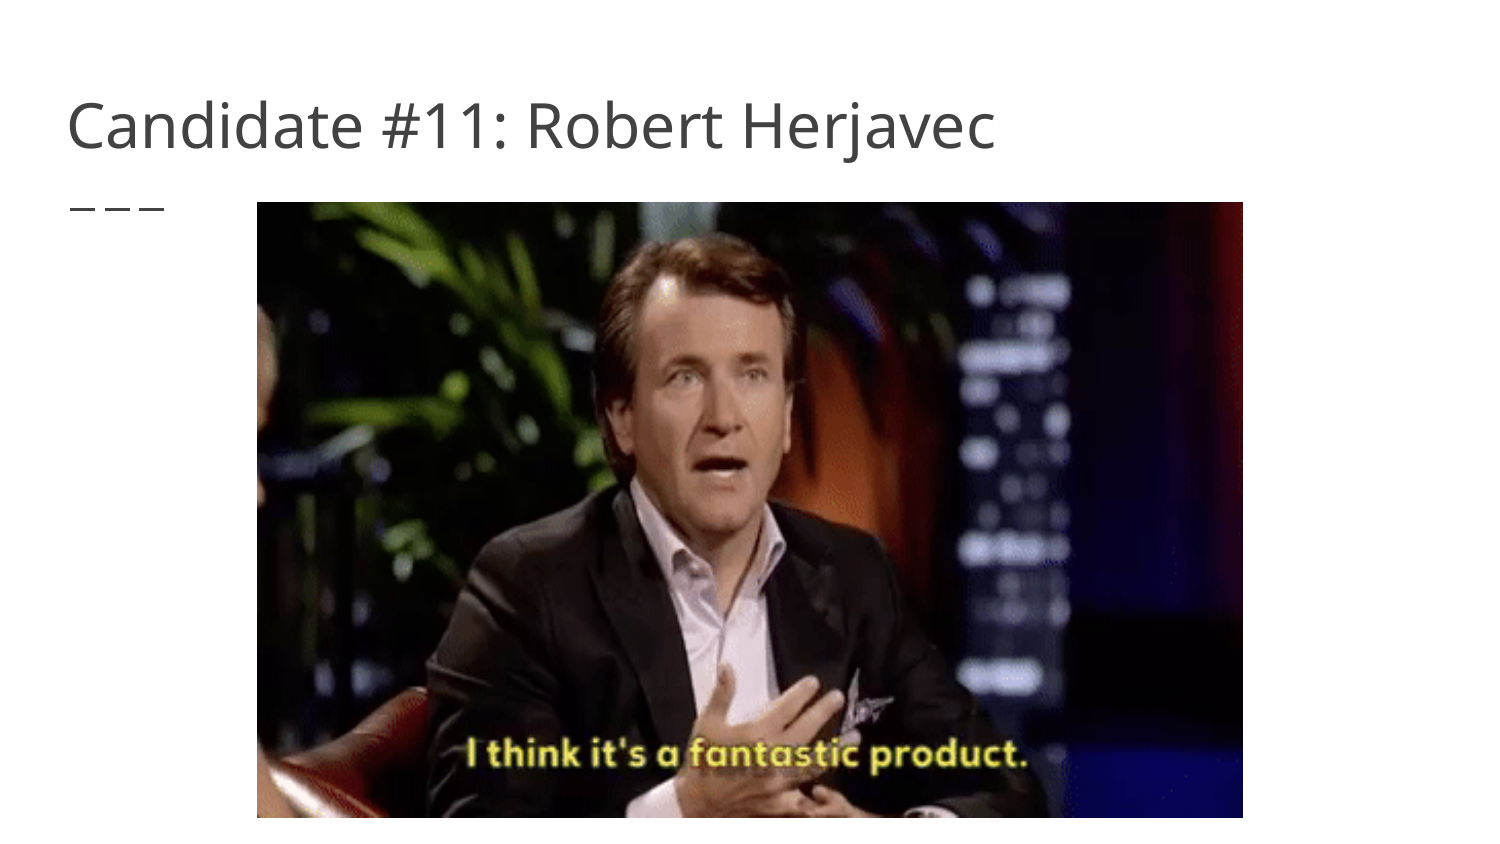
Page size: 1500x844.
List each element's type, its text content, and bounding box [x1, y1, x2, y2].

title Candidate #11: Robert Herjavec [51, 61, 1449, 182]
picture [256, 202, 1244, 819]
